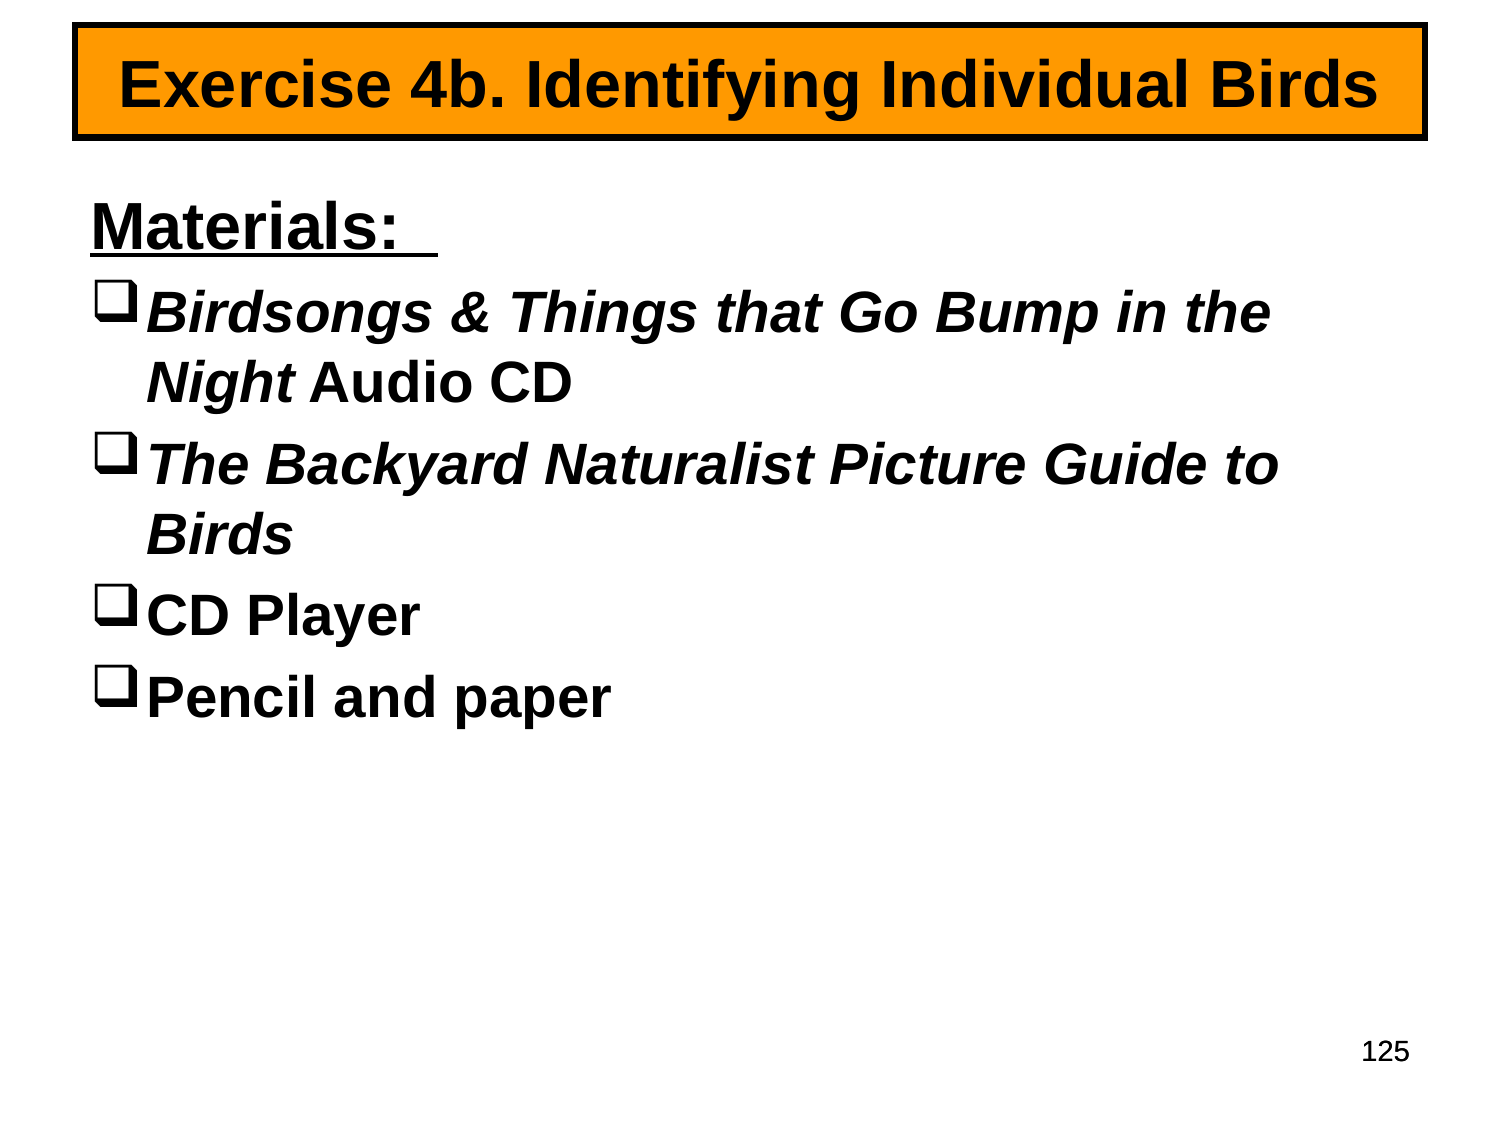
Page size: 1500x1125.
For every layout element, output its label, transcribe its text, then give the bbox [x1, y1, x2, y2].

title Exercise 4b. Identifying Individual Birds [75, 24, 1425, 138]
text_box 125 [1074, 1024, 1425, 1103]
list Materials: Birdsongs & Things that Go Bump in the Night Audio CD The Backyard Naturalist Picture Guide to Birds CD Player Pencil and paper [75, 174, 1425, 918]
